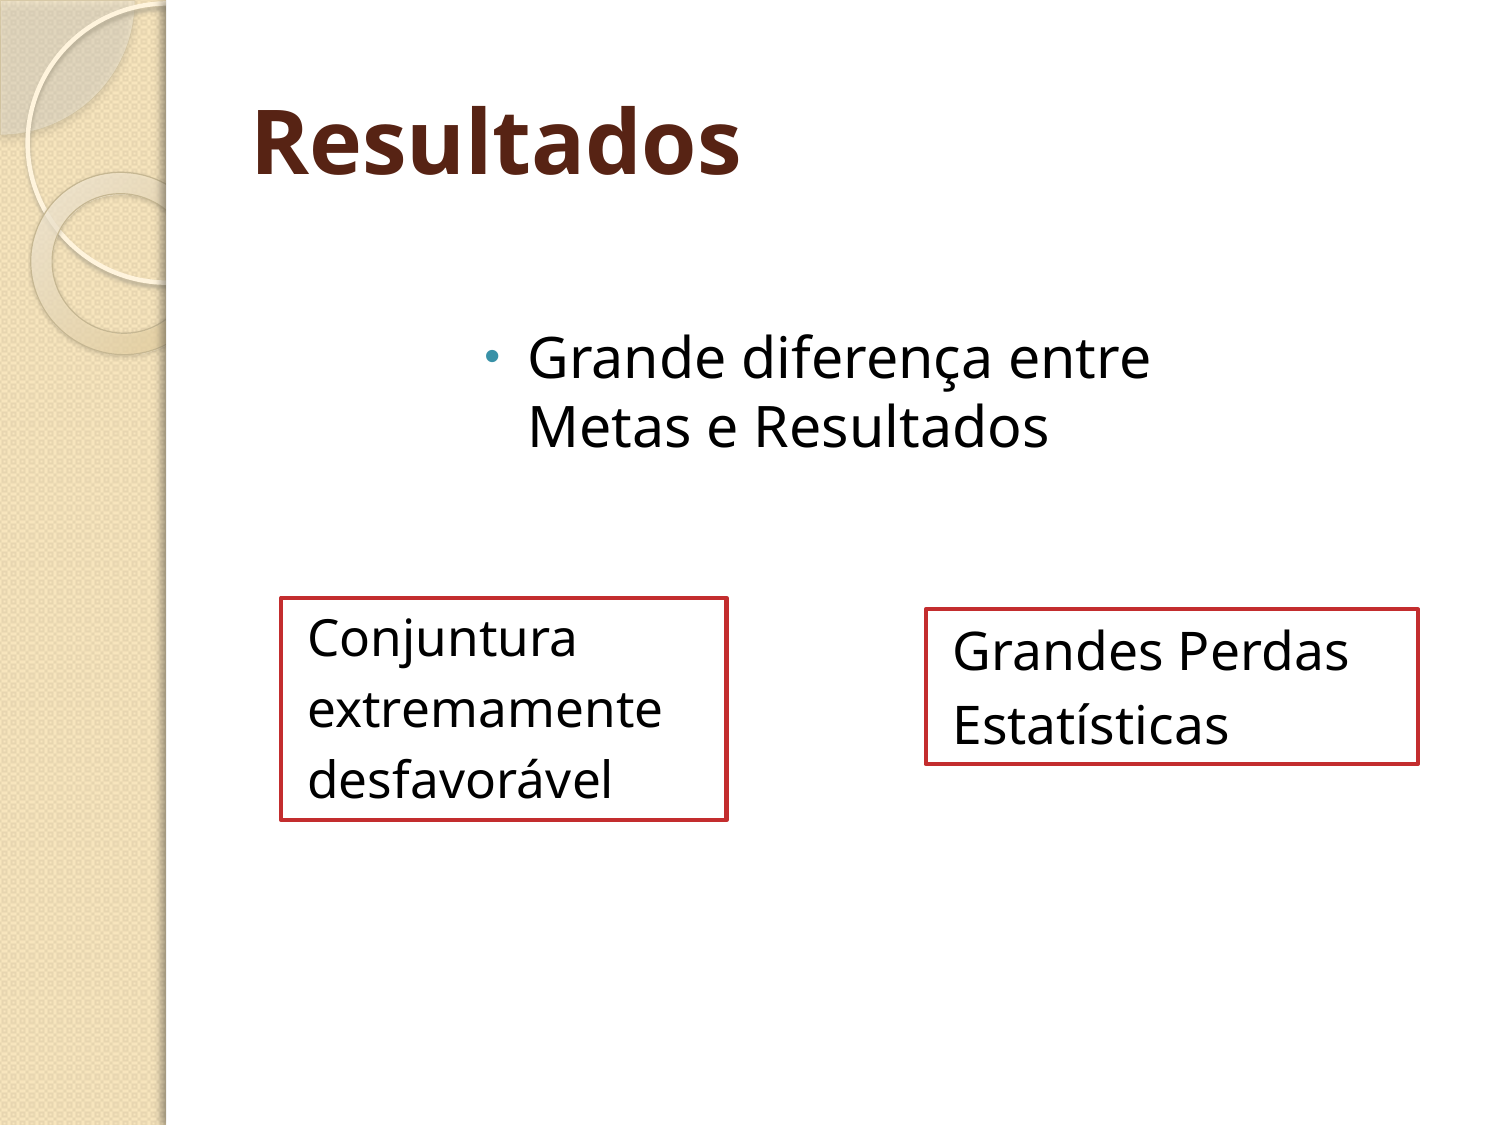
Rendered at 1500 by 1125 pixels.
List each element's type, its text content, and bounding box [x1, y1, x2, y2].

title Resultados [235, 45, 1466, 233]
list Conjuntura extremamente desfavorável [279, 596, 729, 822]
text_box Grandes Perdas Estatísticas [924, 607, 1420, 766]
text_box Grande diferença entre Metas e Resultados [456, 314, 1196, 469]
